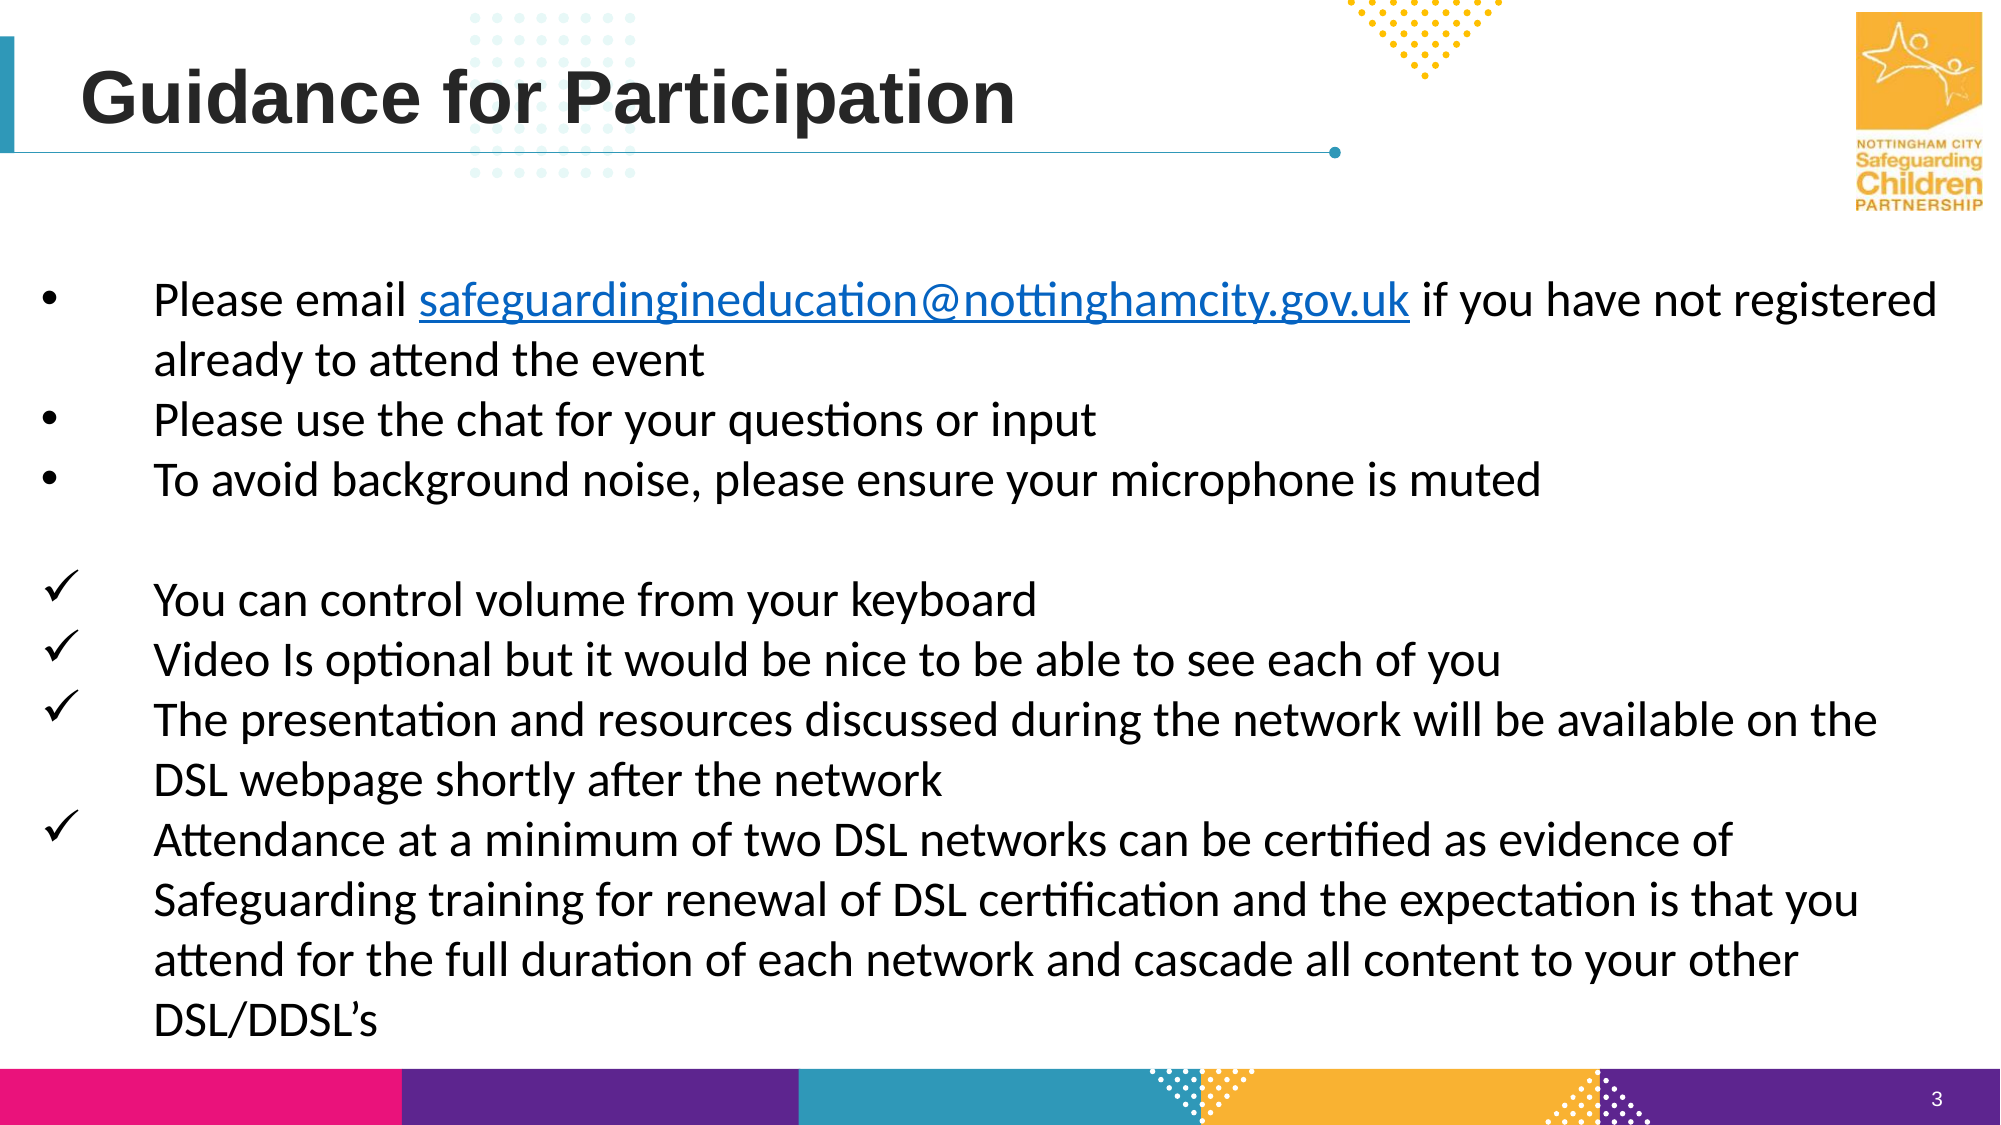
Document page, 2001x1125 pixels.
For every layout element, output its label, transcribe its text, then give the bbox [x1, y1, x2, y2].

text_box Please email safeguardingineducation@nottinghamcity.gov.uk if you have not registered already to attend the event Please use the chat for your questions or input To avoid background noise, please ensure your microphone is muted You can control volume from your keyboard Video Is optional but it would be nice to be able to see each of you The presentation and resources discussed during the network will be available on the DSL webpage shortly after the network Attendance at a minimum of two DSL networks can be certified as evidence of Safeguarding training for renewal of DSL certification and the expectation is that you attend for the full duration of each network and cascade all content to your other DSL/DDSL’s [26, 259, 1963, 1055]
list Guidance for Participation [65, 38, 1356, 151]
picture [1856, 12, 1983, 211]
